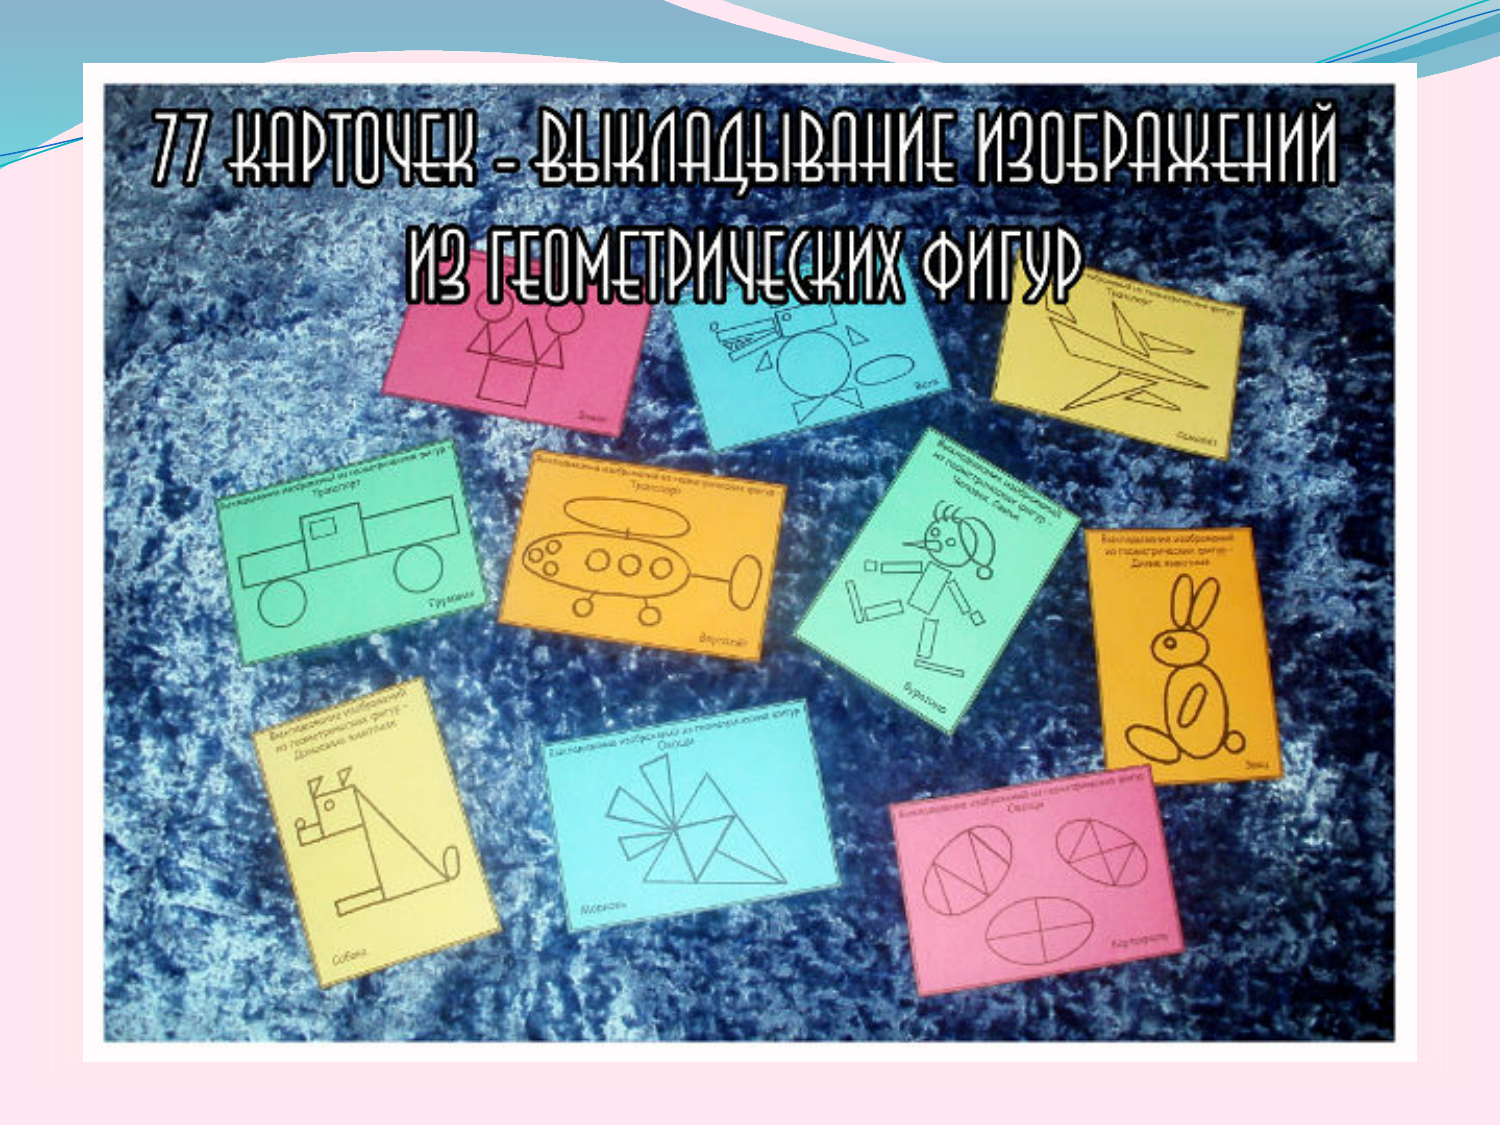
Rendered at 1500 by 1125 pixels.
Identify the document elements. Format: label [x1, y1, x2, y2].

picture [83, 63, 1417, 1062]
